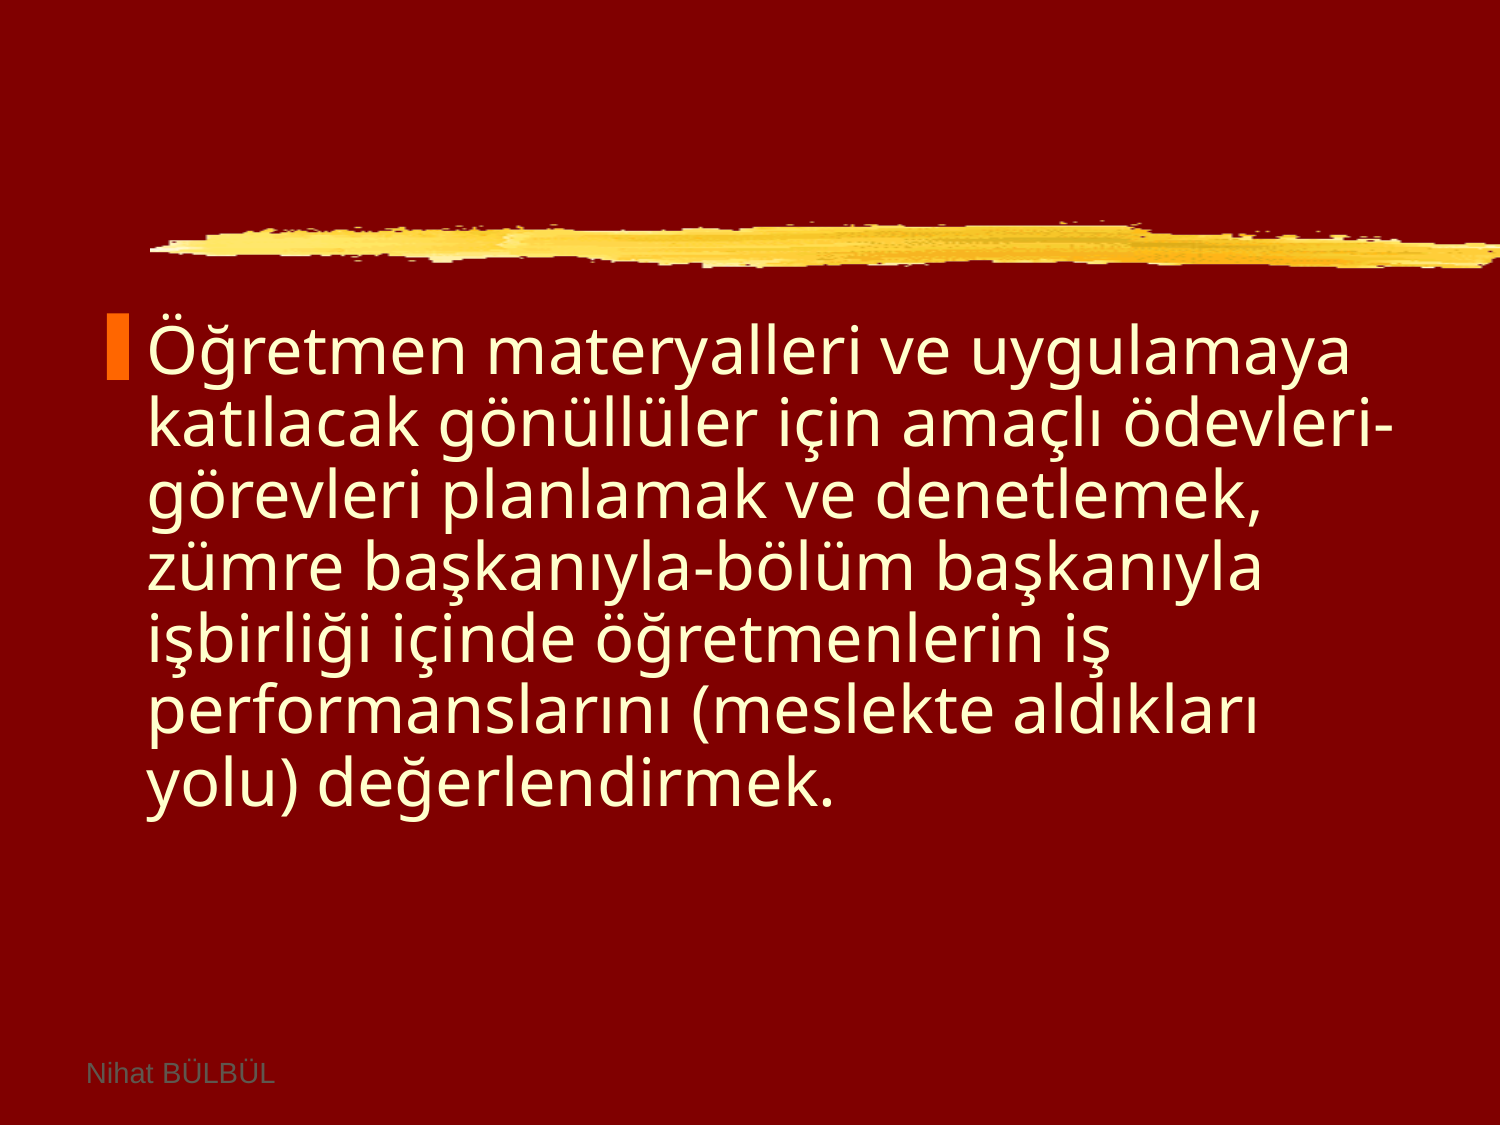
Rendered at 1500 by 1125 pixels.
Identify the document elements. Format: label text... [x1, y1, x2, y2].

list Öğretmen materyalleri ve uygulamaya katılacak gönüllüler için amaçlı ödevleri-görevleri planlamak ve denetlemek, zümre başkanıyla-bölüm başkanıyla işbirliği içinde öğretmenlerin iş performanslarını (meslekte aldıkları yolu) değerlendirmek. [74, 309, 1417, 994]
slide_number Nihat BÜLBÜL [70, 1021, 384, 1098]
picture [150, 215, 1500, 279]
